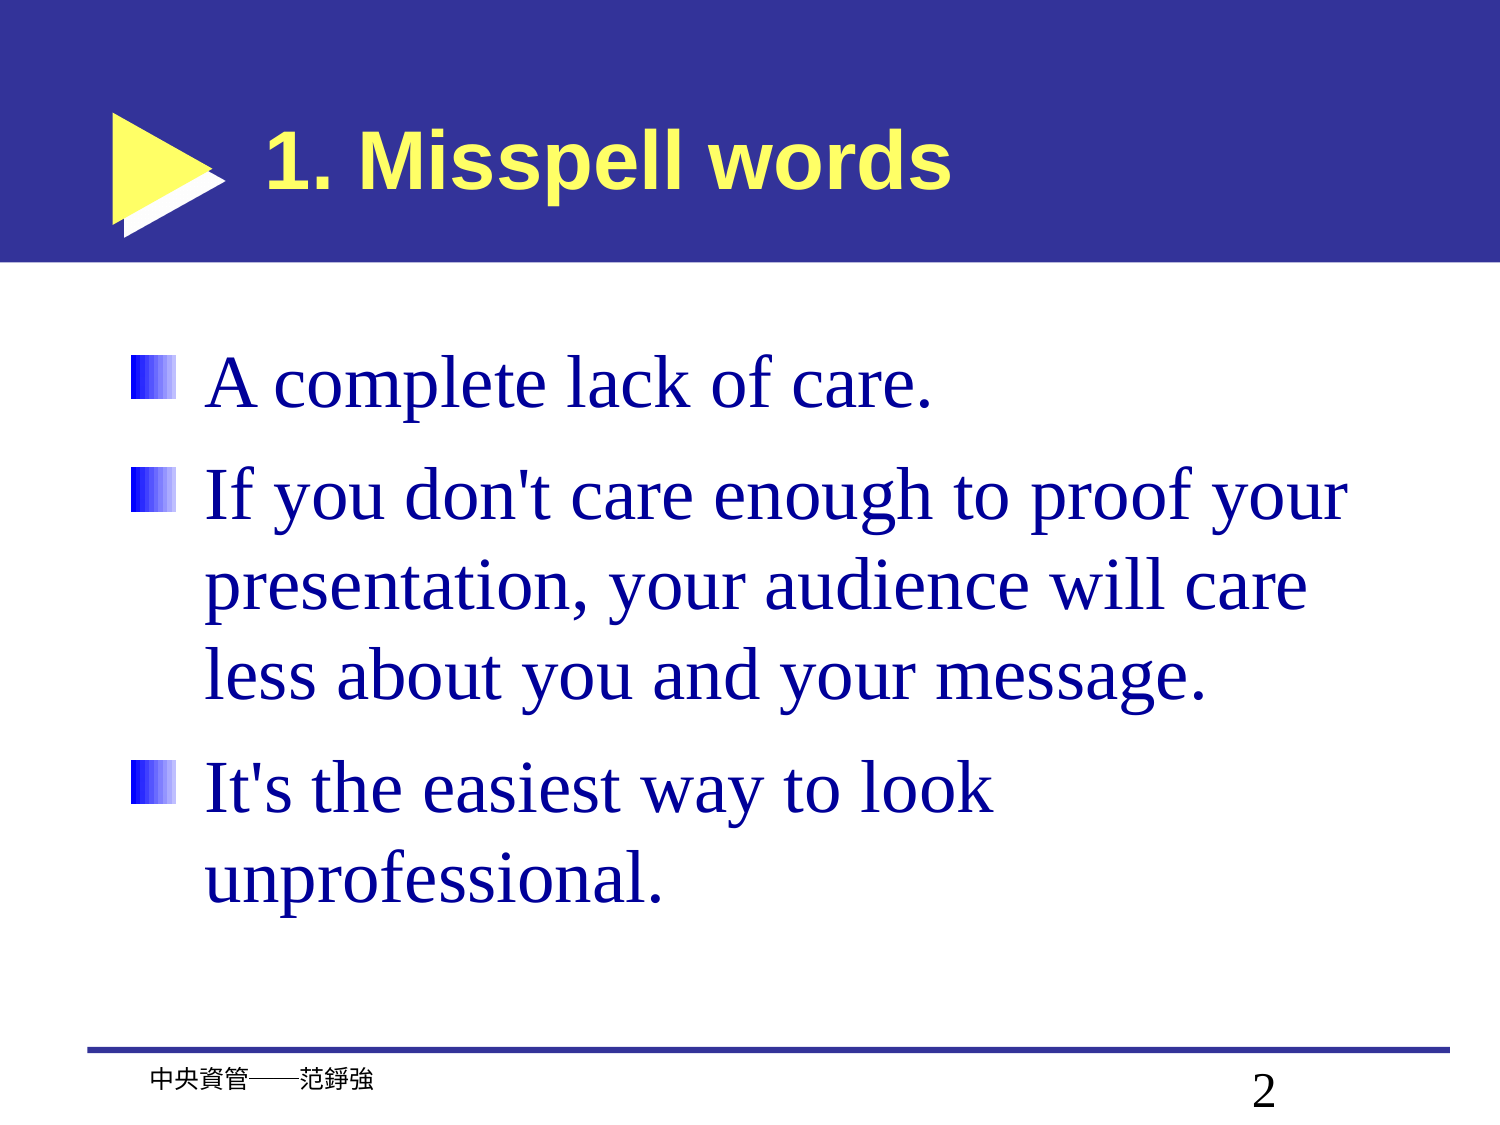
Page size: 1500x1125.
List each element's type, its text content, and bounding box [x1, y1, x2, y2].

title 1. Misspell words [249, 62, 1388, 250]
picture [127, 756, 181, 809]
picture [127, 463, 181, 517]
list A complete lack of care. If you don't care enough to proof your presentation, your audience will care less about you and your message. It's the easiest way to look unprofessional. [112, 324, 1388, 1000]
picture [127, 351, 181, 404]
